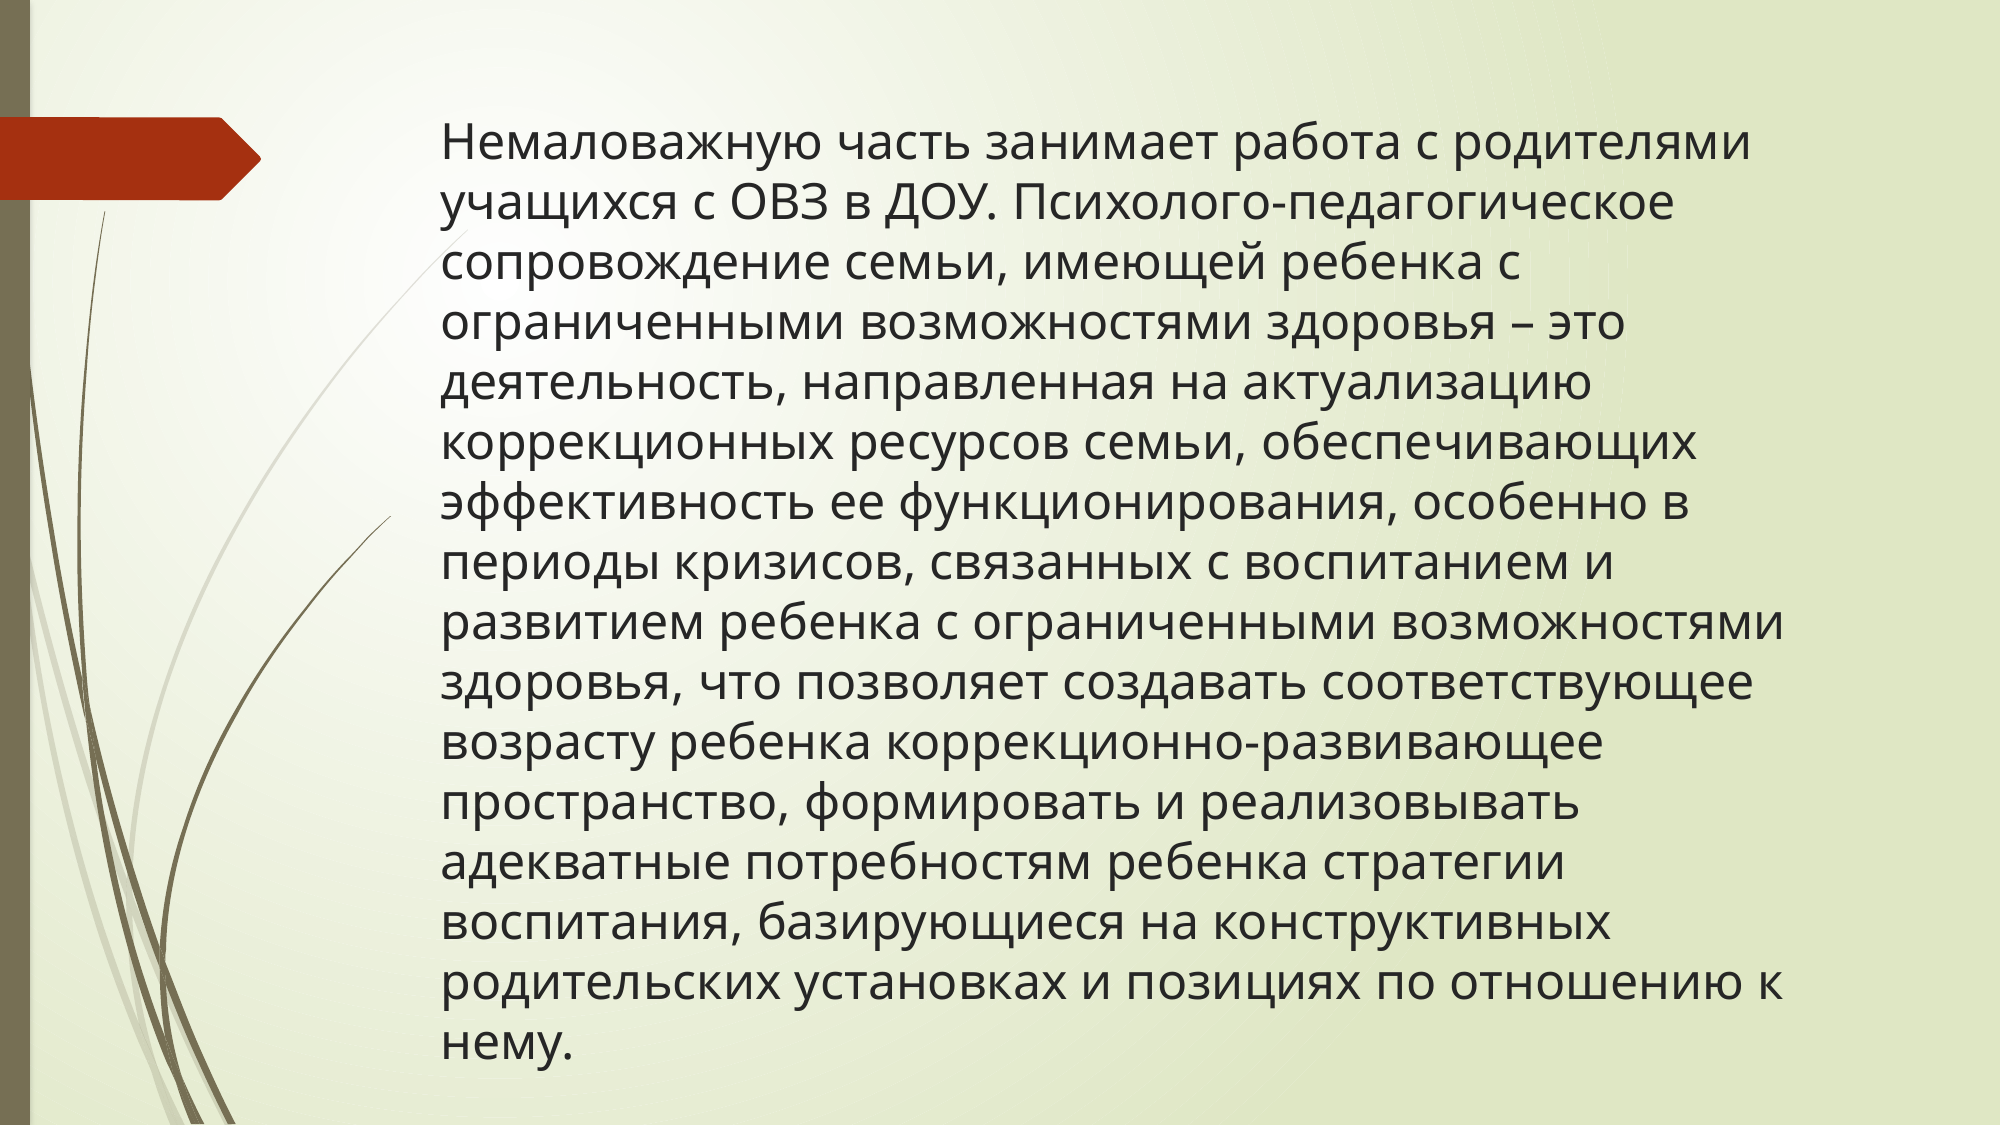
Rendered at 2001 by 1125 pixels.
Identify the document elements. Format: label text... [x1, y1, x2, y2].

title Немаловажную часть занимает работа с родителями учащихся с ОВЗ в ДОУ. Психолого-педагогическое сопровождение семьи, имеющей ребенка с ограниченными возможностями здоровья – это деятельность, направленная на актуализацию коррекционных ресурсов семьи, обеспечивающих эффективность ее функционирования, особенно в периоды кризисов, связанных с воспитанием и развитием ребенка с ограниченными возможностями здоровья, что позволяет создавать соответствующее возрасту ребенка коррекционно-развивающее пространство, формировать и реализовывать адекватные потребностям ребенка стратегии воспитания, базирующиеся на конструктивных родительских установках и позициях по отношению к нему. [425, 102, 1888, 313]
